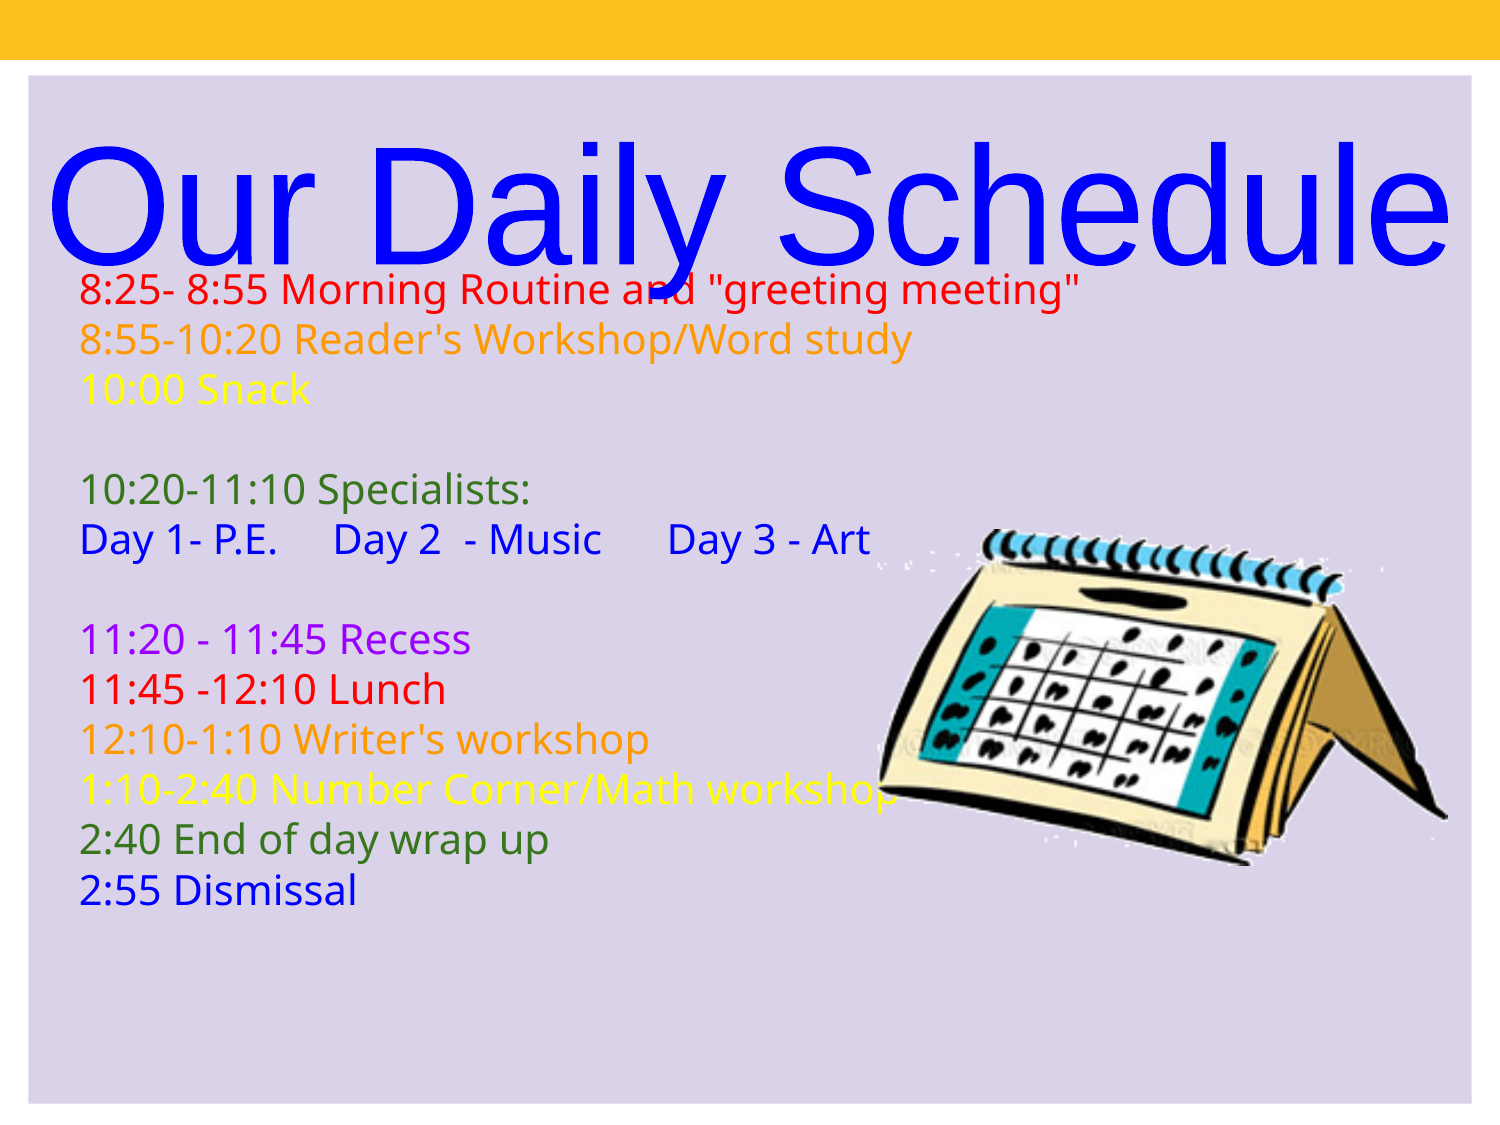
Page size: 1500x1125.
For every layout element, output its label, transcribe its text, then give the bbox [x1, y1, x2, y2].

list 8:25- 8:55 Morning Routine and "greeting meeting" 8:55-10:20 Reader's Workshop/Word study 10:00 Snack 10:20-11:10 Specialists: Day 1- P.E. Day 2 - Music Day 3 - Art 11:20 - 11:45 Recess 11:45 -12:10 Lunch 12:10-1:10 Writer's workshop 1:10-2:40 Number Corner/Math workshop 2:40 End of day wrap up 2:55 Dismissal [28, 75, 1472, 1104]
picture [875, 529, 1449, 866]
